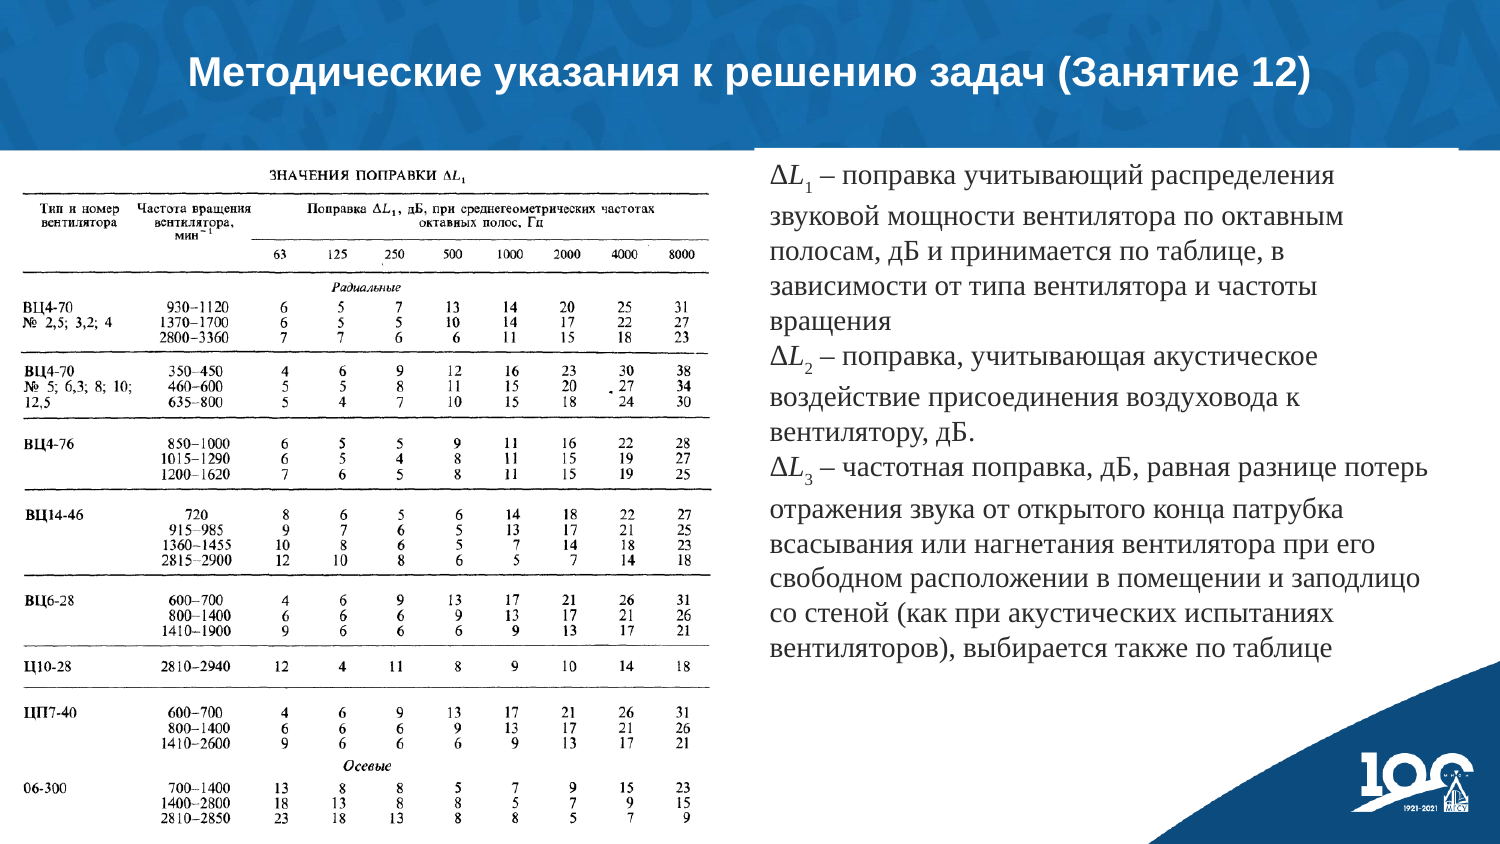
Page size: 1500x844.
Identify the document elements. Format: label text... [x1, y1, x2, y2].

text_box ΔL1 – поправка учитывающий распределения звуковой мощности вентилятора по октавным полосам, дБ и принимается по таблице, в зависимости от типа вентилятора и частоты вращения ΔL2 – поправка, учитывающая акустическое воздействие присоединения воздуховода к вентилятору, дБ. ΔL3 – частотная поправка, дБ, равная разнице потерь отражения звука от открытого конца патрубка всасывания или нагнетания вентилятора при его свободном расположении в помещении и заподлицо со стеной (как при акустических испытаниях вентиляторов), выбирается также по таблице [754, 147, 1459, 672]
picture [0, 151, 1500, 844]
text_box Методические указания к решению задач (Занятие 12) [0, 0, 1500, 151]
